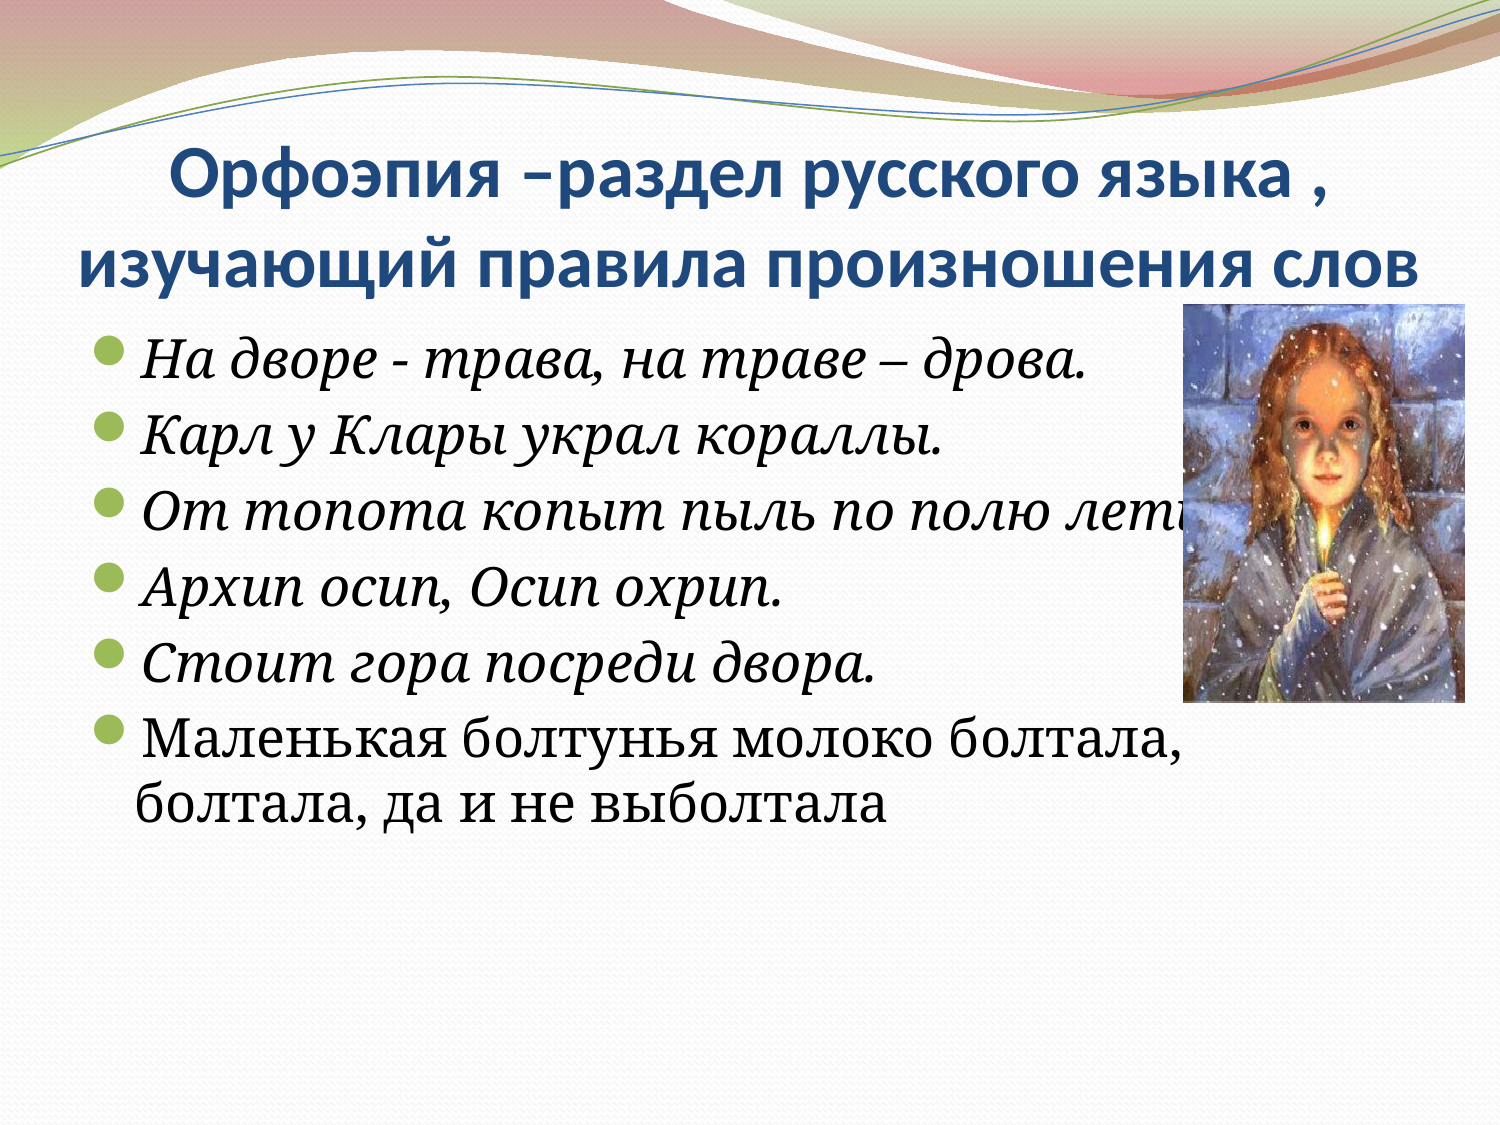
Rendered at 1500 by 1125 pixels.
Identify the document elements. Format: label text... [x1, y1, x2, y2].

list На дворе - трава, на траве – дрова. Карл у Клары украл кораллы. От топота копыт пыль по полю летит. Архип осип, Осип охрип. Стоит гора посреди двора. Маленькая болтунья молоко болтала, болтала, да и не выболта­ла [75, 317, 1425, 1038]
title Орфоэпия –раздел русского языка , изучающий правила произношения слов [75, 115, 1425, 303]
picture [1183, 304, 1466, 704]
